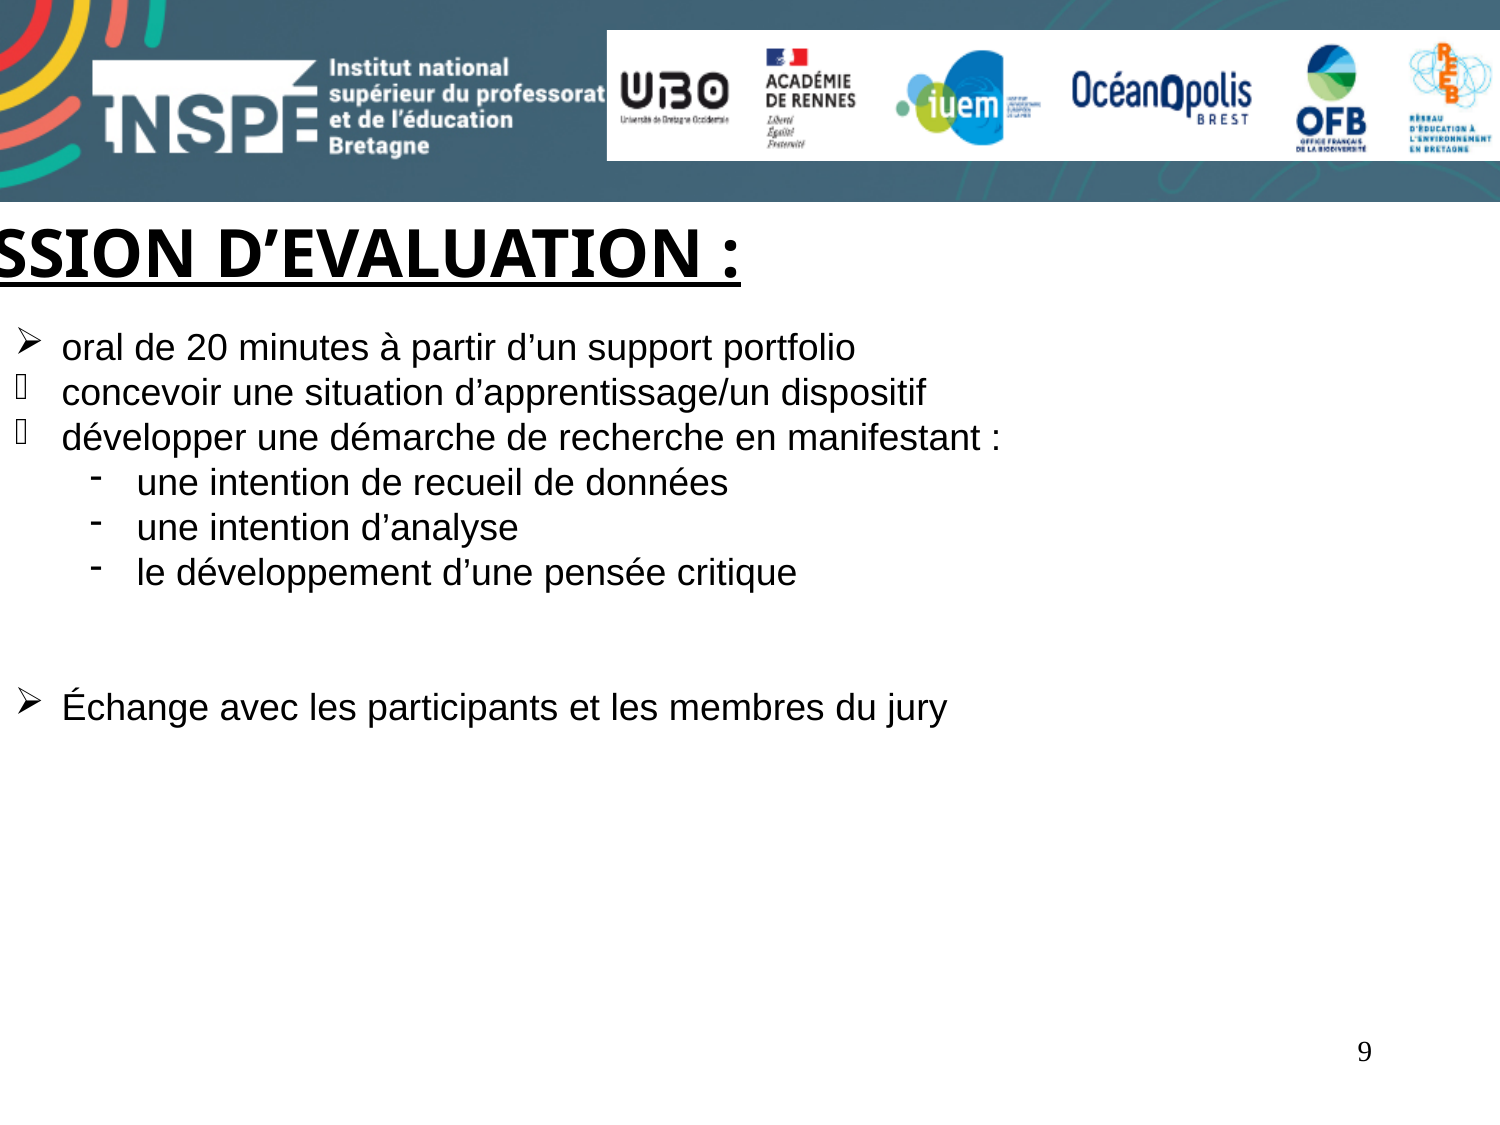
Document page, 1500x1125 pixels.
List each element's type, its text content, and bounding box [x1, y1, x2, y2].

text_box [0, 219, 1500, 315]
text_box SESSION D’EVALUATION : [0, 210, 756, 298]
picture [0, 0, 1500, 202]
text_box 9 [1074, 1025, 1388, 1100]
text_box oral de 20 minutes à partir d’un support portfolio concevoir une situation d’apprentissage/un dispositif développer une démarche de recherche en manifestant : une intention de recueil de données une intention d’analyse le développement d’une pensée critique Échange avec les participants et les membres du jury [0, 315, 1500, 736]
